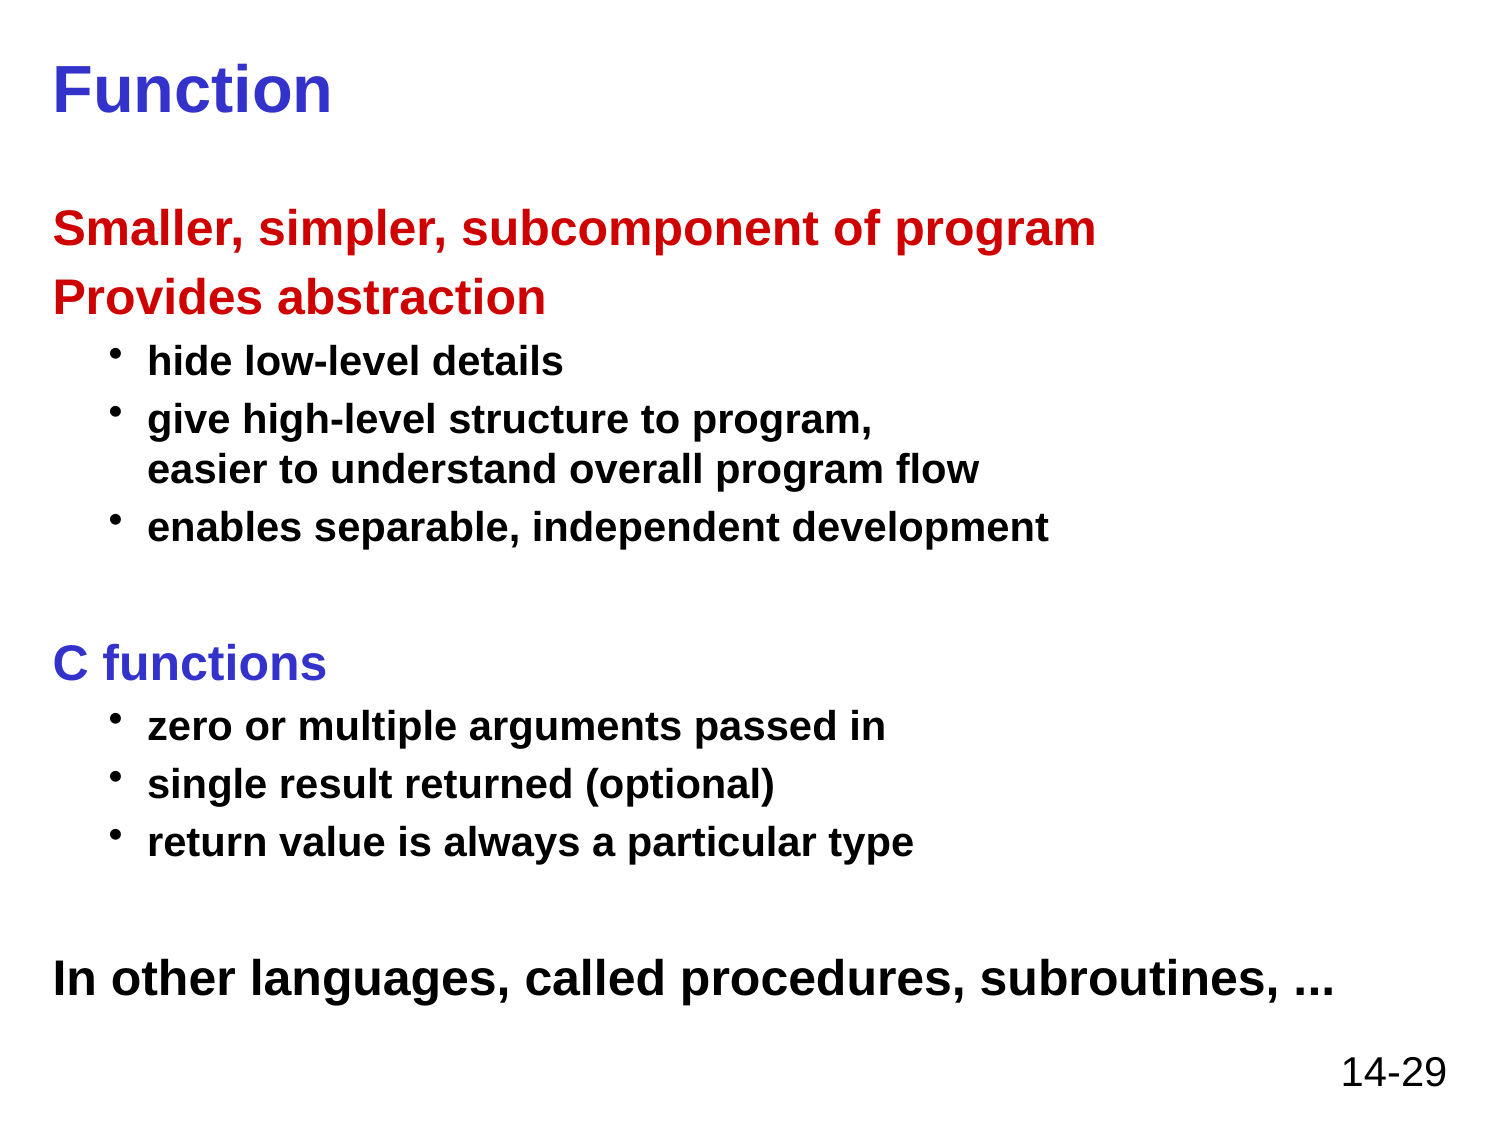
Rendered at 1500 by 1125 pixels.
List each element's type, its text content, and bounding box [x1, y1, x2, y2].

slide_number 14-29 [1074, 1037, 1463, 1100]
list Smaller, simpler, subcomponent of program Provides abstraction hide low-level details give high-level structure to program, easier to understand overall program flow enables separable, independent development C functions zero or multiple arguments passed in single result returned (optional) return value is always a particular type In other languages, called procedures, subroutines, ... [37, 187, 1463, 1000]
title Function [37, 29, 1463, 142]
